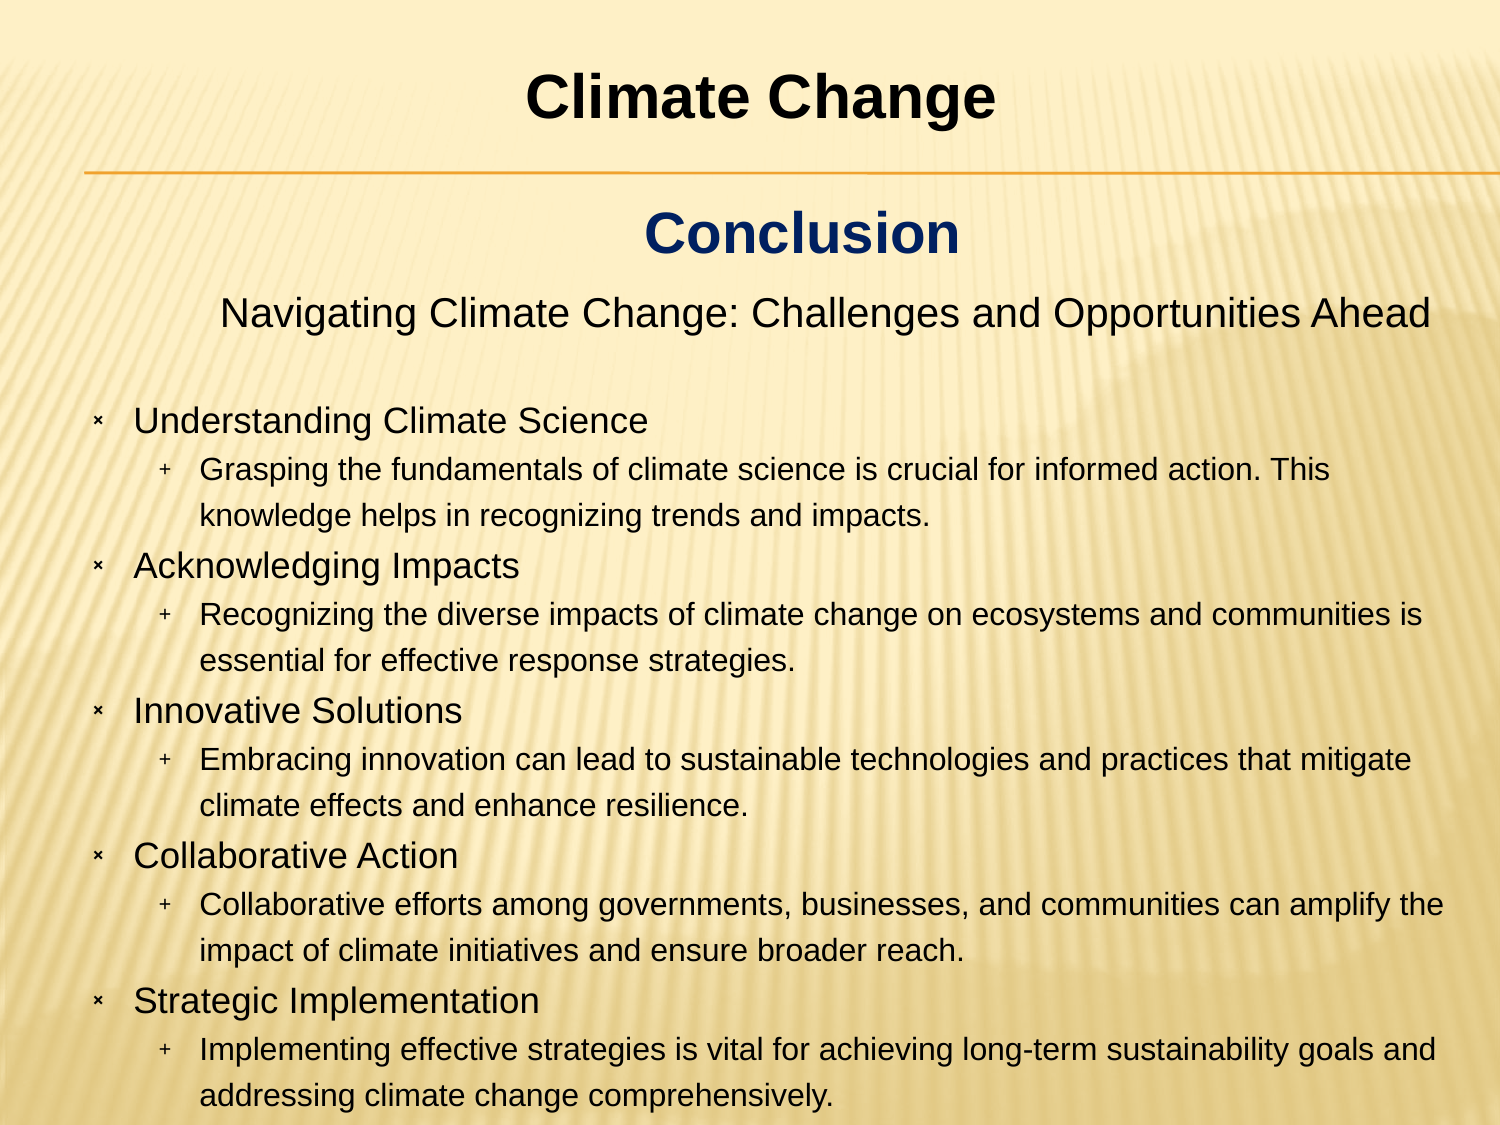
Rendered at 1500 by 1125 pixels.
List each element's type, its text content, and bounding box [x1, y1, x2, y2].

picture [0, 0, 1500, 1125]
list Understanding Climate Science Grasping the fundamentals of climate science is crucial for informed action. This knowledge helps in recognizing trends and impacts. Acknowledging Impacts Recognizing the diverse impacts of climate change on ecosystems and communities is essential for effective response strategies. Innovative Solutions Embracing innovation can lead to sustainable technologies and practices that mitigate climate effects and enhance resilience. Collaborative Action Collaborative efforts among governments, businesses, and communities can amplify the impact of climate initiatives and ensure broader reach. Strategic Implementation Implementing effective strategies is vital for achieving long-term sustainability goals and addressing climate change comprehensively. [52, 380, 1478, 1125]
text_box Climate Change [86, 30, 1437, 156]
text_box Conclusion Navigating Climate Change: Challenges and Opportunities Ahead [148, 187, 1458, 414]
